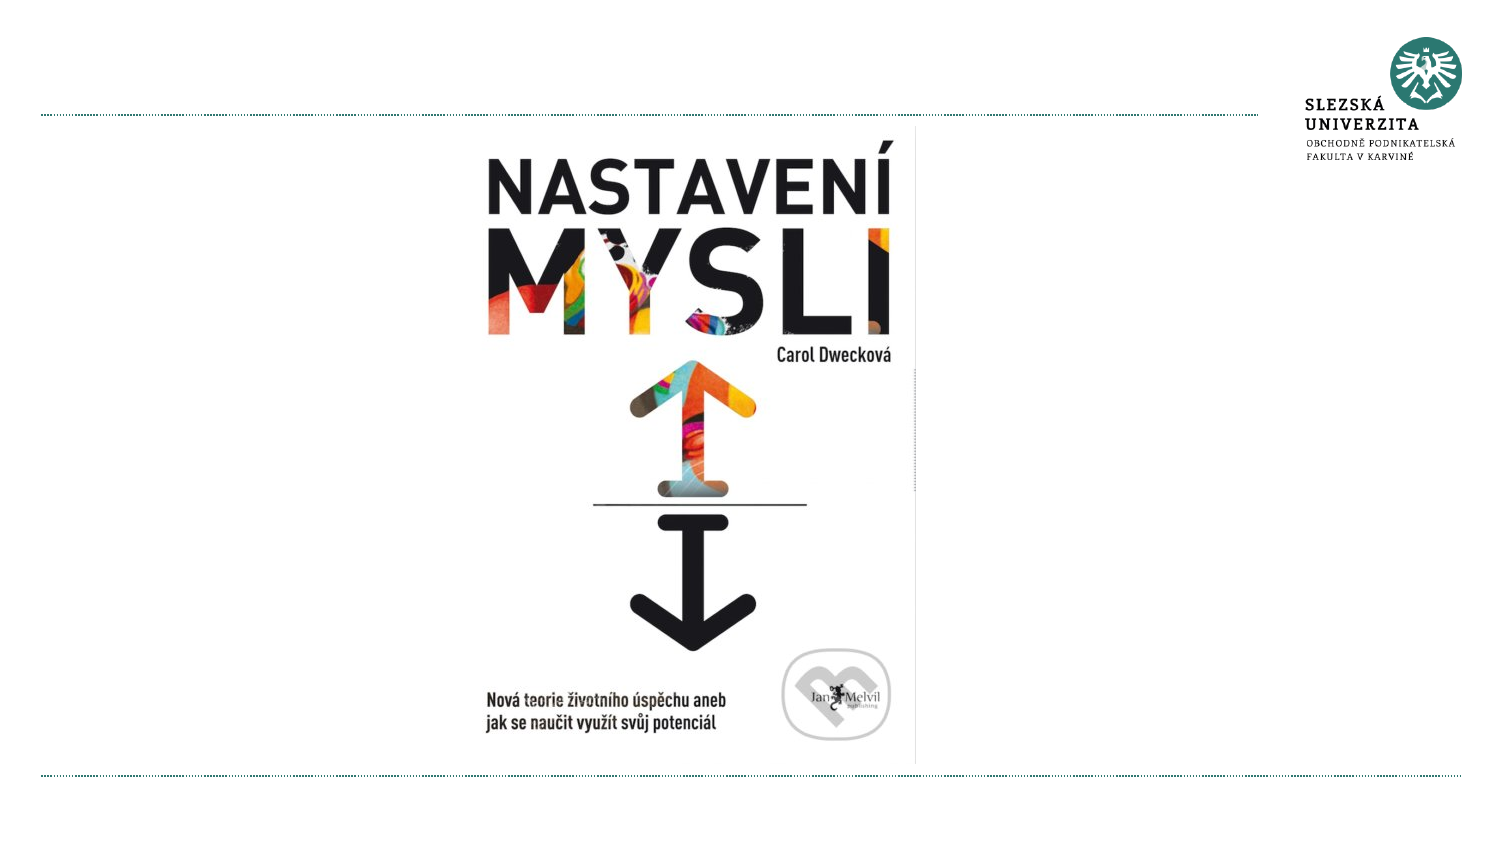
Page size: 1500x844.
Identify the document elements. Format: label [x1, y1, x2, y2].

picture [1305, 37, 1462, 160]
picture [466, 126, 916, 765]
